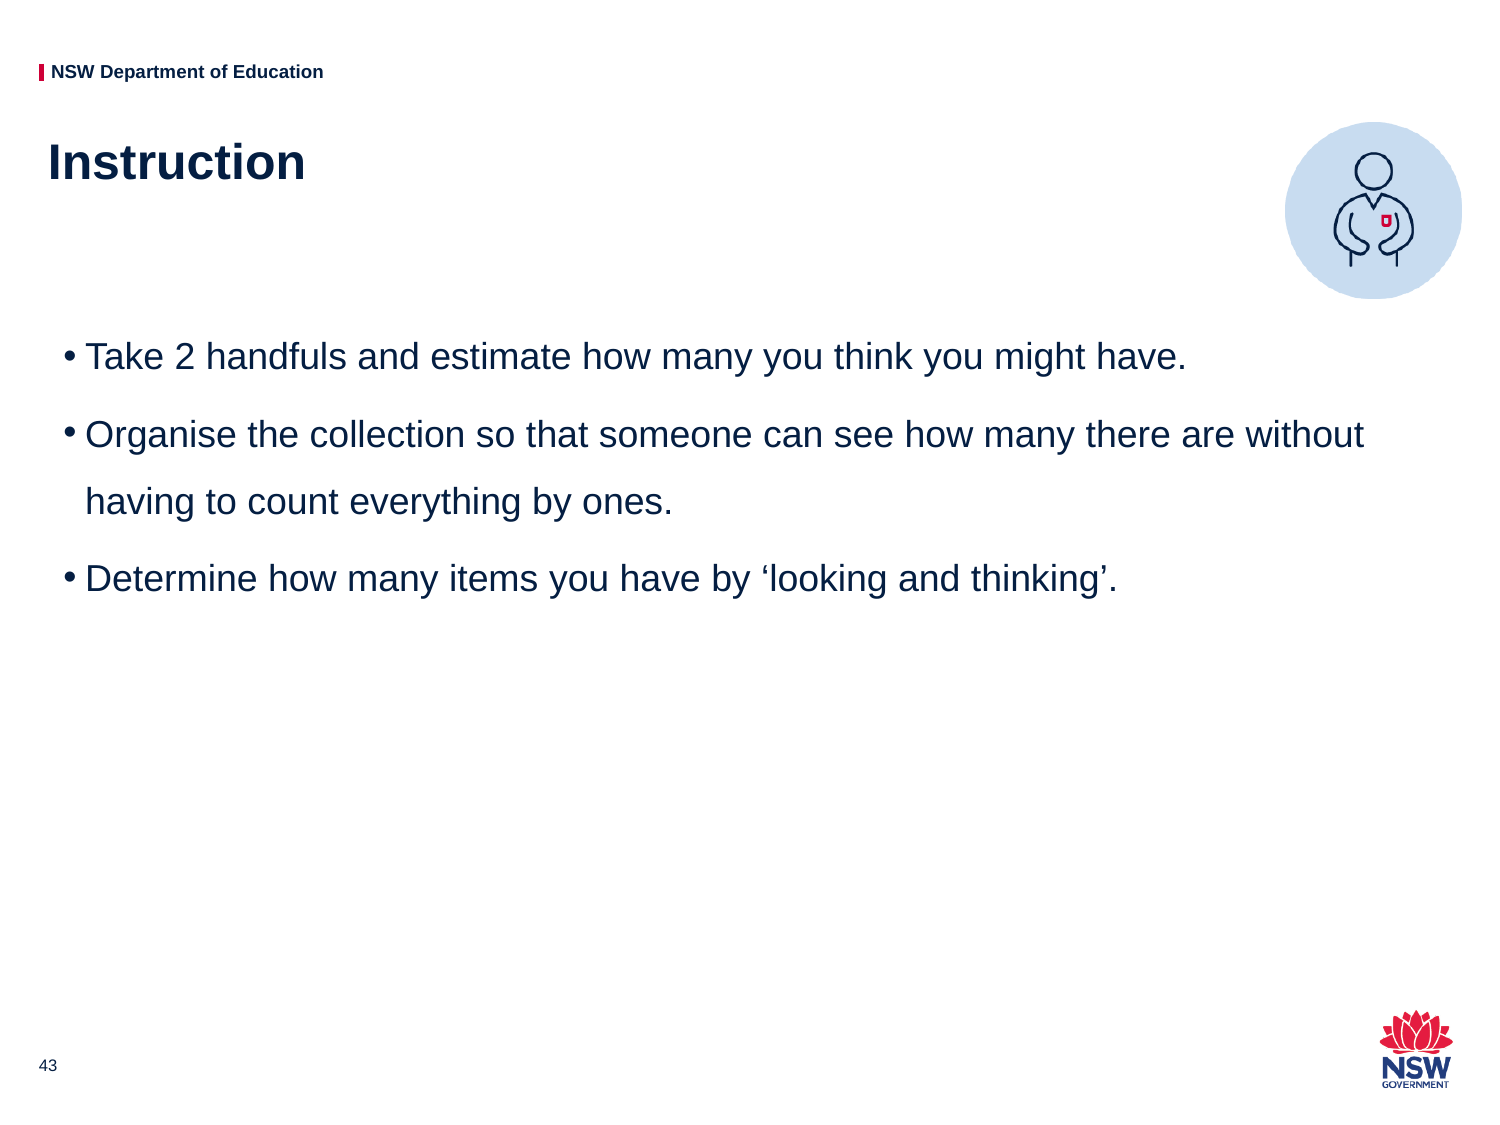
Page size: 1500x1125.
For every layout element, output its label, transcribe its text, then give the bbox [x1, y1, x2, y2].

list Take 2 handfuls and estimate how many you think you might have. Organise the collection so that someone can see how many there are without having to count everything by ones. Determine how many items you have by ‘looking and thinking’. [48, 302, 1464, 998]
footer 43 [38, 1015, 82, 1076]
picture [1375, 1004, 1457, 1093]
picture [1285, 122, 1462, 299]
title Instruction [47, 122, 1285, 205]
